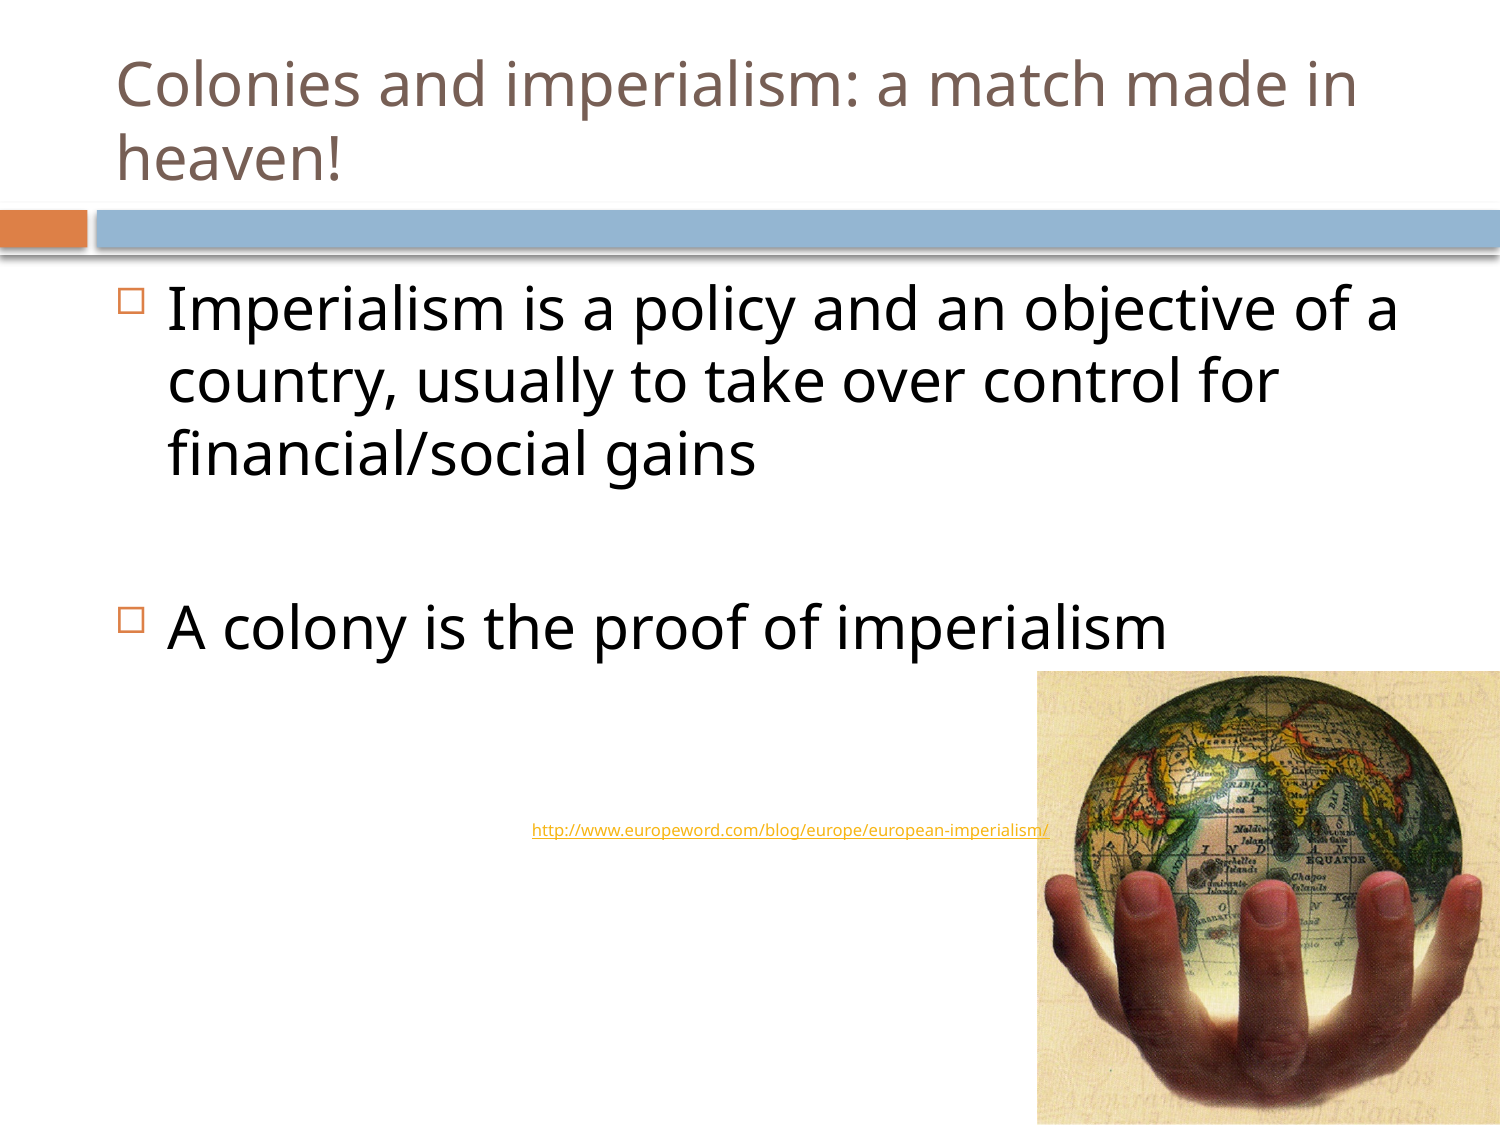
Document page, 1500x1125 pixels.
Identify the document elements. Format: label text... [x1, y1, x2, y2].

text_box http://www.europeword.com/blog/europe/european-imperialism/ [517, 812, 1031, 851]
list Imperialism is a policy and an objective of a country, usually to take over control for financial/social gains A colony is the proof of imperialism [100, 262, 1438, 1000]
picture [1037, 671, 1500, 1125]
title Colonies and imperialism: a match made in heaven! [100, 37, 1438, 200]
